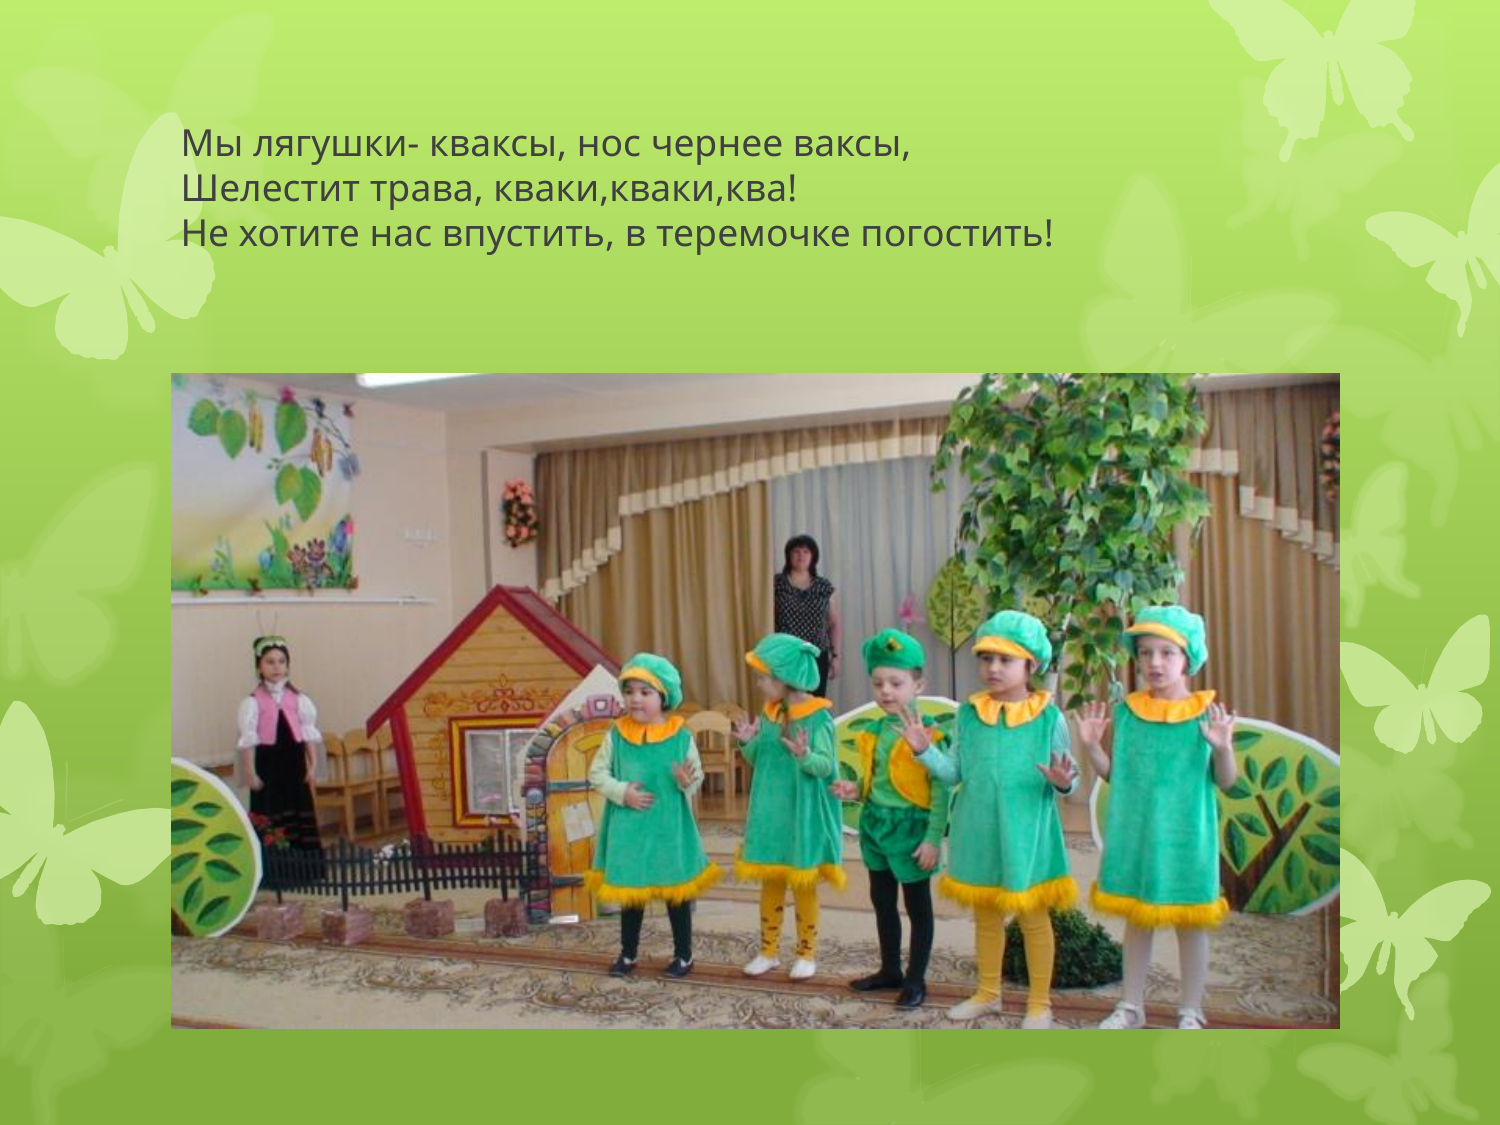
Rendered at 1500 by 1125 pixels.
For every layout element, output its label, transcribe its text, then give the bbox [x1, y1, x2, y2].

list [170, 372, 1341, 1029]
title Мы лягушки- кваксы, нос чернее ваксы, Шелестит трава, кваки,кваки,ква! Не хотите нас впустить, в теремочке погостить! [165, 110, 1335, 263]
